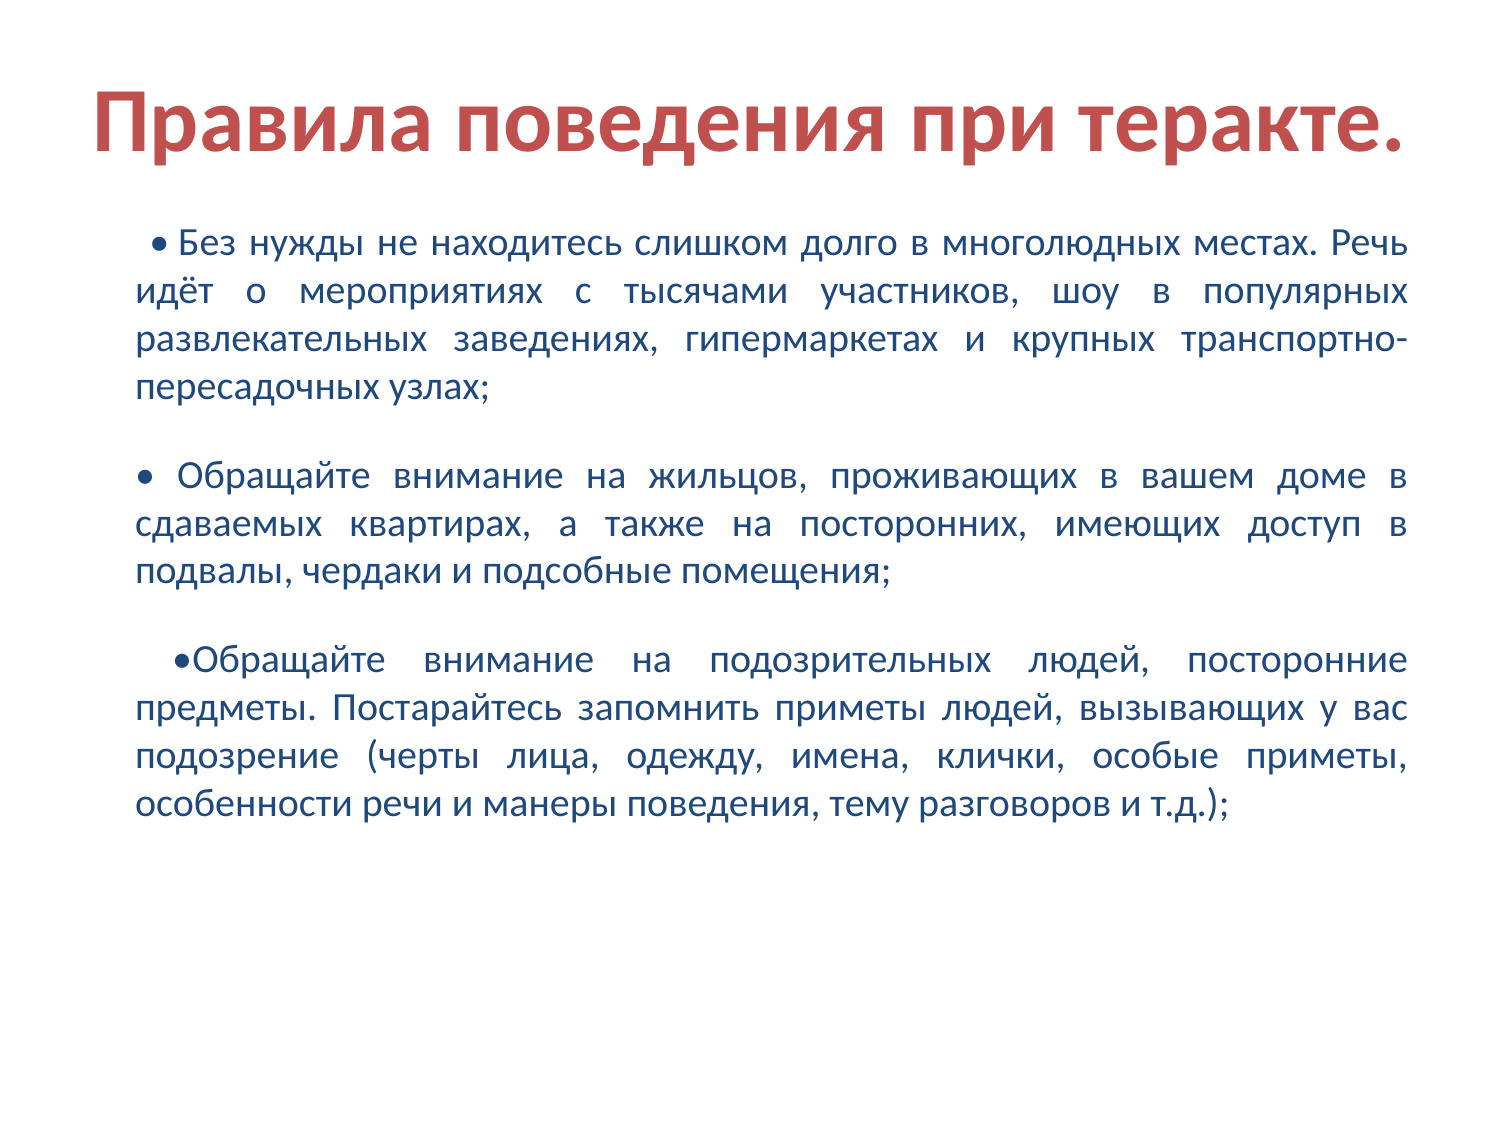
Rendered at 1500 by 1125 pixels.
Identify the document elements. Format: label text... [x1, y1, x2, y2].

title Правила поведения при теракте. [75, 45, 1425, 185]
list • Без нужды не находитесь слишком долго в многолюдных местах. Речь идёт о мероприятиях с тысячами участников, шоу в популярных развлекательных заведениях, гипермаркетах и крупных транспортно-пересадочных узлах; • Обращайте внимание на жильцов, проживающих в вашем доме в сдаваемых квартирах, а также на посторонних, имеющих доступ в подвалы, чердаки и подсобные помещения; •Обращайте внимание на подозрительных людей, посторонние предметы. Постарайтесь запомнить приметы людей, вызывающих у вас подозрение (черты лица, одежду, имена, клички, особые приметы, особенности речи и манеры поведения, тему разговоров и т.д.); [75, 208, 1425, 1005]
